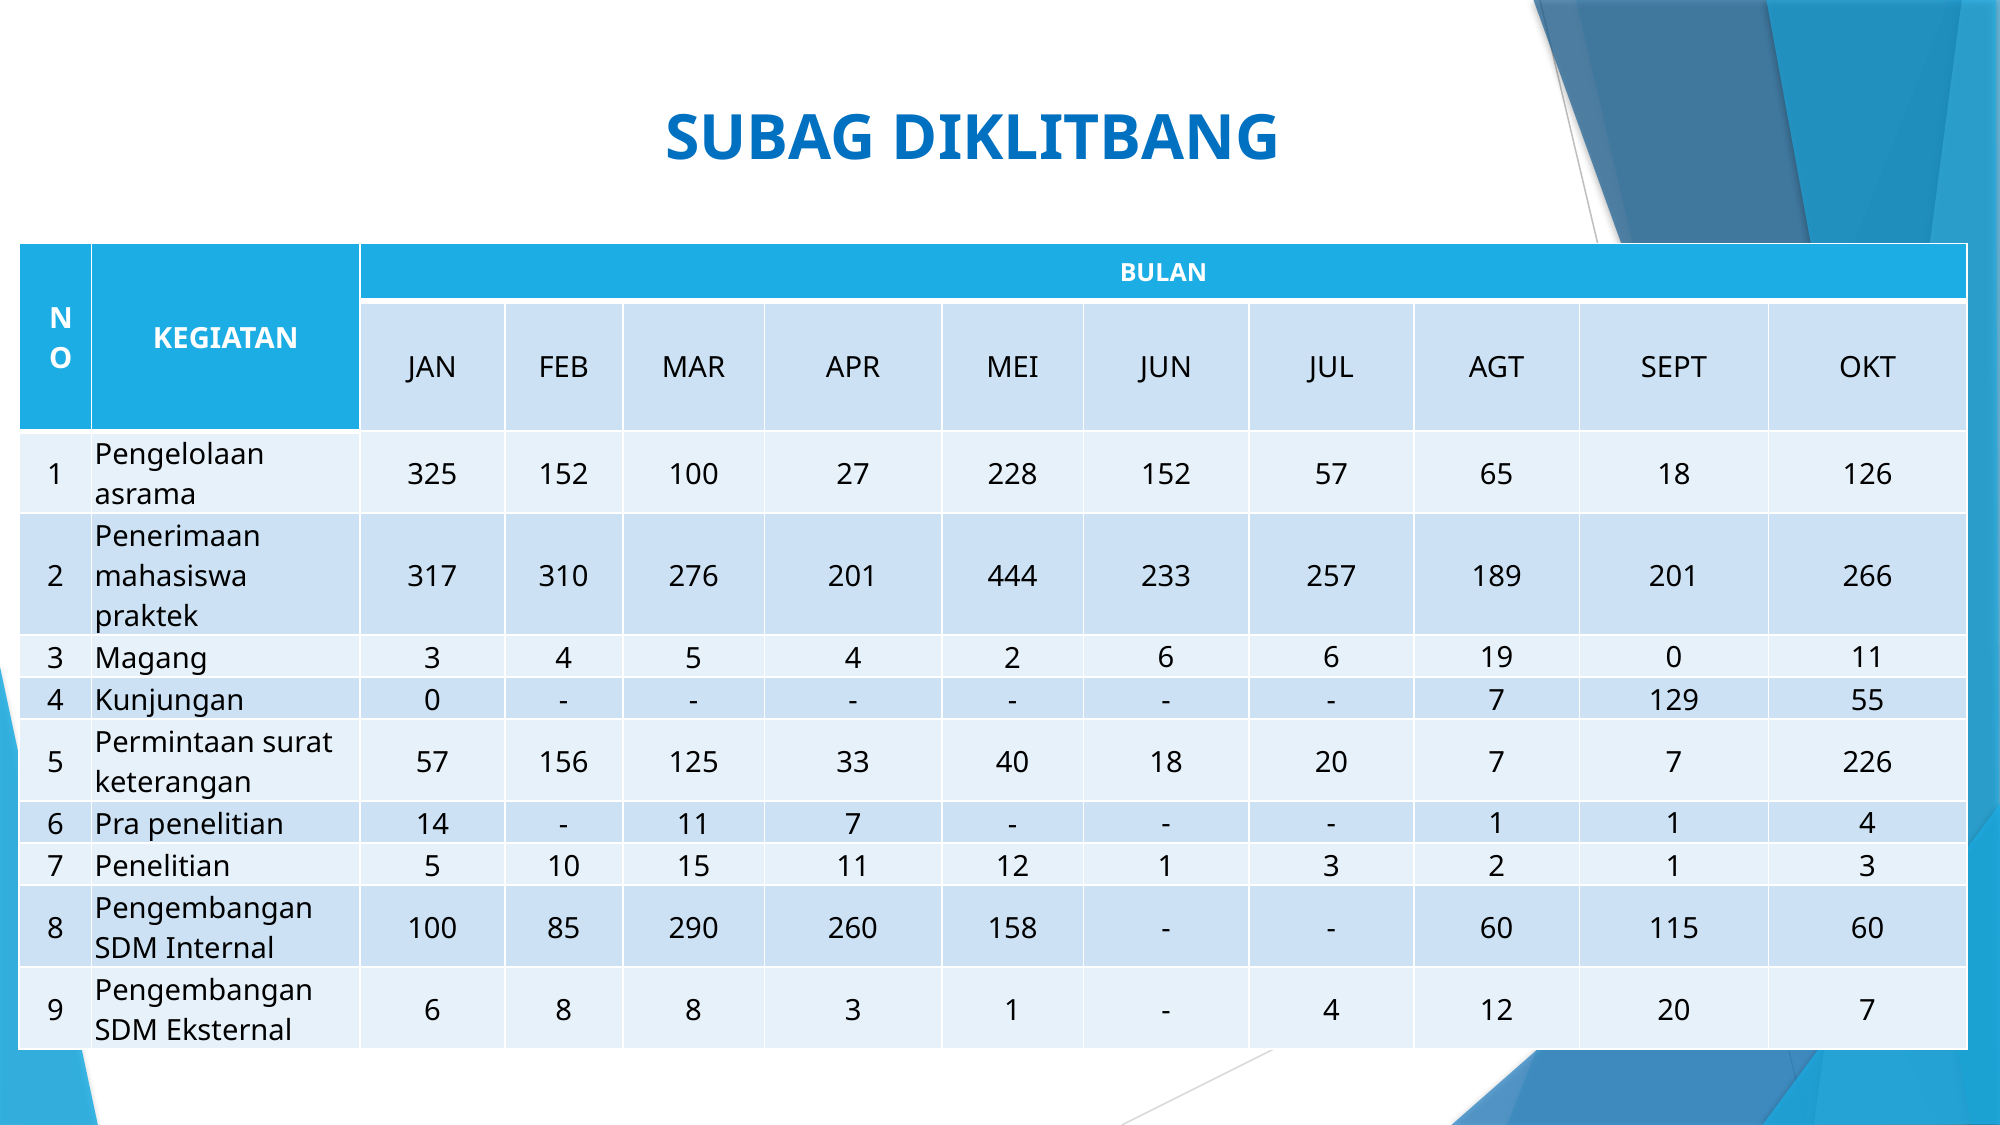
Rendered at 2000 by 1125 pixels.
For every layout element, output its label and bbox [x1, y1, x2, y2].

table_cell [1415, 432, 1579, 512]
table_cell [506, 844, 622, 884]
table_cell [765, 636, 941, 676]
table_cell [20, 720, 91, 800]
table_cell [361, 304, 504, 430]
table_cell [1084, 678, 1248, 718]
table_cell [1769, 886, 1966, 966]
table_cell [20, 514, 91, 634]
table_cell [1580, 802, 1768, 842]
table_cell [361, 678, 504, 718]
table_cell [1084, 636, 1248, 676]
table_cell [92, 434, 359, 512]
table_header [361, 244, 1966, 298]
table_cell [1084, 432, 1248, 512]
table_cell [1580, 678, 1768, 718]
slide_number [1409, 991, 1522, 1051]
table_cell [624, 844, 764, 884]
table_cell [92, 802, 359, 842]
table_cell [1580, 432, 1768, 512]
table_cell [943, 802, 1083, 842]
table_cell [92, 514, 359, 634]
table_cell [1415, 844, 1579, 884]
table_cell [1250, 844, 1413, 884]
table_cell [624, 636, 764, 676]
table_cell [1769, 720, 1966, 800]
table_cell [1415, 678, 1579, 718]
table_cell [624, 514, 764, 634]
table_cell [1769, 968, 1966, 1048]
table_cell [1250, 514, 1413, 634]
table_cell [1250, 802, 1413, 842]
table_cell [92, 636, 359, 676]
table_cell [1084, 304, 1248, 430]
table_cell [765, 514, 941, 634]
table_cell [1580, 844, 1768, 884]
table_cell [765, 802, 941, 842]
table_cell [1415, 304, 1579, 430]
table_cell [1769, 844, 1966, 884]
table_cell [1084, 802, 1248, 842]
table_cell [943, 432, 1083, 512]
table_cell [765, 720, 941, 800]
table_cell [1415, 968, 1579, 1048]
table_cell [1250, 886, 1413, 966]
table_cell [92, 720, 359, 800]
table_cell [20, 678, 91, 718]
table_cell [1250, 636, 1413, 676]
table_cell [506, 432, 622, 512]
table_cell [1415, 720, 1579, 800]
table_header [92, 244, 359, 429]
table_cell [1415, 636, 1579, 676]
table_cell [506, 636, 622, 676]
table_cell [506, 678, 622, 718]
table_cell [624, 886, 764, 966]
table_cell [943, 886, 1083, 966]
table_cell [361, 802, 504, 842]
table_cell [1769, 678, 1966, 718]
table_cell [1084, 886, 1248, 966]
table_cell [1769, 802, 1966, 842]
table_cell [1084, 720, 1248, 800]
table_cell [20, 802, 91, 842]
table_cell [506, 886, 622, 966]
table_cell [1250, 720, 1413, 800]
table_cell [1580, 886, 1768, 966]
table_cell [361, 720, 504, 800]
table_cell [765, 304, 941, 430]
table_cell [1415, 802, 1579, 842]
table_cell [1084, 968, 1248, 1048]
table_cell [1769, 304, 1966, 430]
table_cell [943, 636, 1083, 676]
table_cell [506, 802, 622, 842]
table_cell [92, 844, 359, 884]
table_cell [943, 968, 1083, 1048]
table_cell [506, 968, 622, 1048]
table_cell [1415, 514, 1579, 634]
table_header [20, 244, 91, 429]
table_cell [1084, 514, 1248, 634]
table_cell [20, 434, 91, 512]
table_cell [1250, 968, 1413, 1048]
table_cell [92, 678, 359, 718]
table_cell [506, 514, 622, 634]
table_cell [1769, 432, 1966, 512]
table_cell [1415, 886, 1579, 966]
table_cell [943, 304, 1083, 430]
table_cell [361, 514, 504, 634]
table_cell [1769, 514, 1966, 634]
table_cell [20, 636, 91, 676]
table_cell [1084, 844, 1248, 884]
table_cell [765, 886, 941, 966]
table_cell [20, 886, 91, 966]
table_cell [1580, 720, 1768, 800]
table_cell [624, 720, 764, 800]
table_cell [943, 844, 1083, 884]
title [279, 90, 1668, 215]
table_cell [20, 968, 91, 1048]
table_cell [765, 678, 941, 718]
table_cell [361, 968, 504, 1048]
table_cell [765, 844, 941, 884]
table_cell [943, 678, 1083, 718]
table_cell [506, 304, 622, 430]
table_cell [1580, 514, 1768, 634]
table_cell [361, 432, 504, 512]
table_cell [1580, 636, 1768, 676]
table_cell [1580, 304, 1768, 430]
table_cell [92, 968, 359, 1048]
table_cell [943, 514, 1083, 634]
table_cell [1580, 968, 1768, 1048]
table_cell [1250, 432, 1413, 512]
table_cell [624, 968, 764, 1048]
table_cell [361, 636, 504, 676]
table_cell [92, 886, 359, 966]
table_cell [765, 968, 941, 1048]
table_cell [1769, 636, 1966, 676]
table_cell [361, 844, 504, 884]
table_cell [506, 720, 622, 800]
table_cell [1250, 304, 1413, 430]
table_cell [624, 802, 764, 842]
table_cell [1250, 678, 1413, 718]
table_cell [624, 678, 764, 718]
table_cell [765, 432, 941, 512]
table_cell [624, 304, 764, 430]
table_cell [361, 886, 504, 966]
table_cell [20, 844, 91, 884]
table_cell [943, 720, 1083, 800]
table_cell [624, 432, 764, 512]
